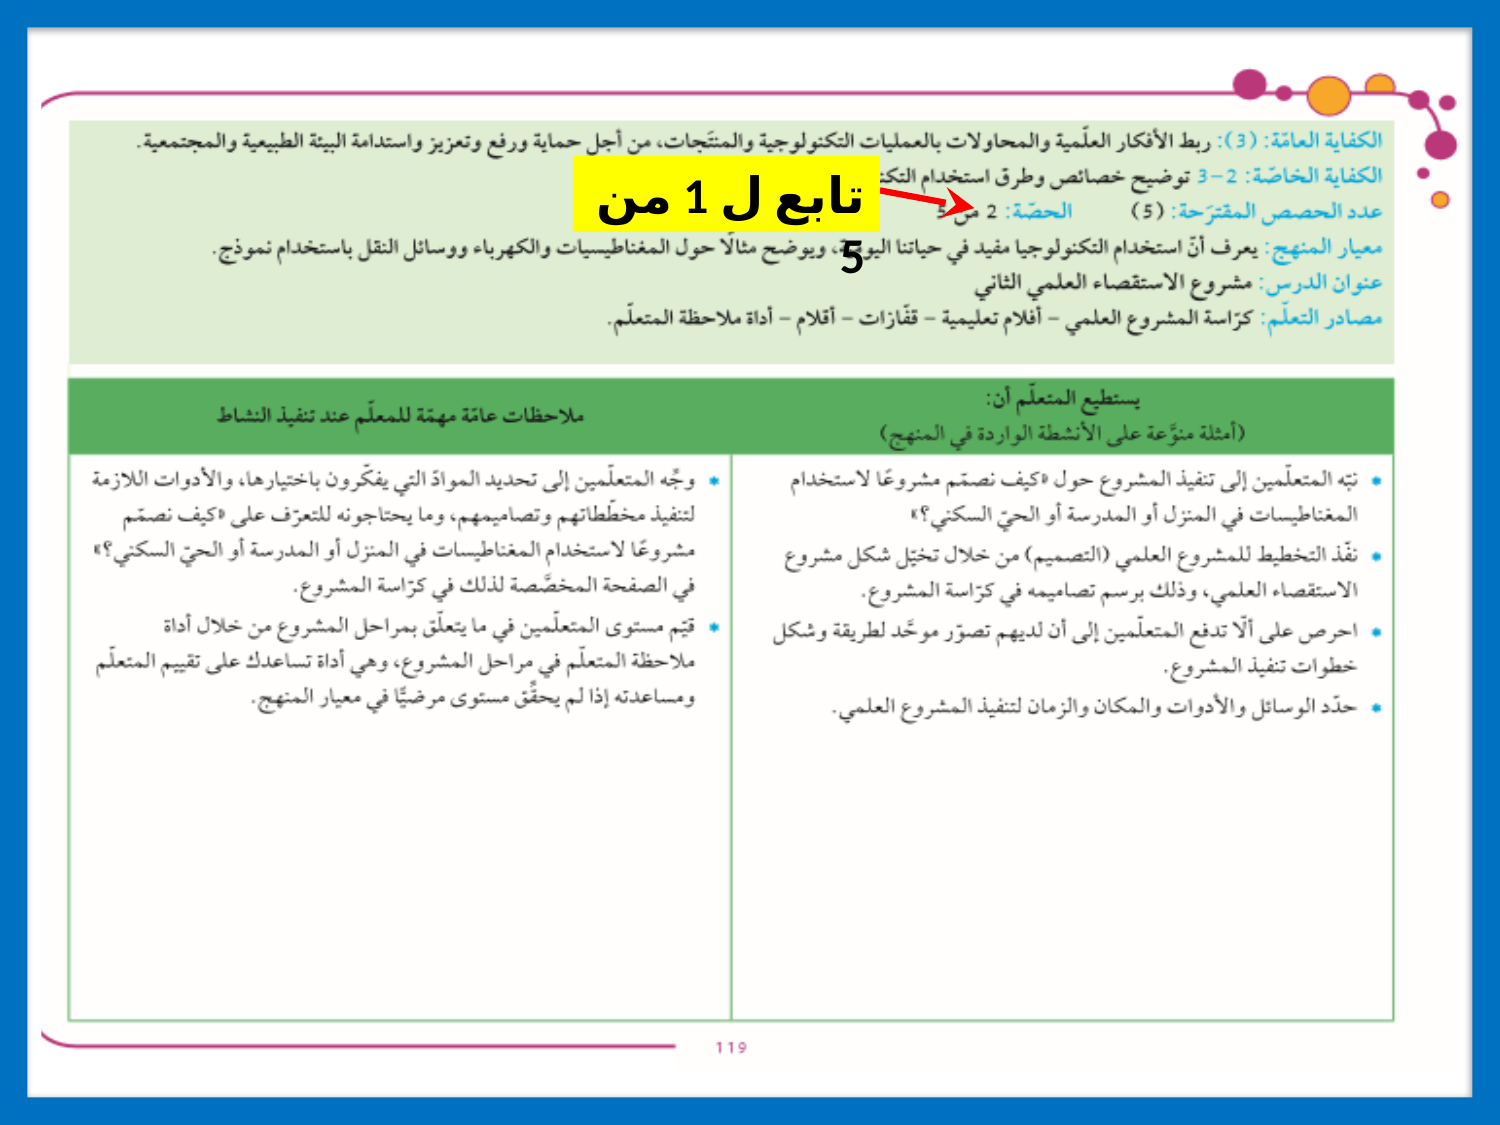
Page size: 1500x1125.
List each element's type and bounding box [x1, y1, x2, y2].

picture [41, 51, 1459, 1071]
text_box [879, 190, 975, 209]
text_box [0, 0, 1500, 1125]
